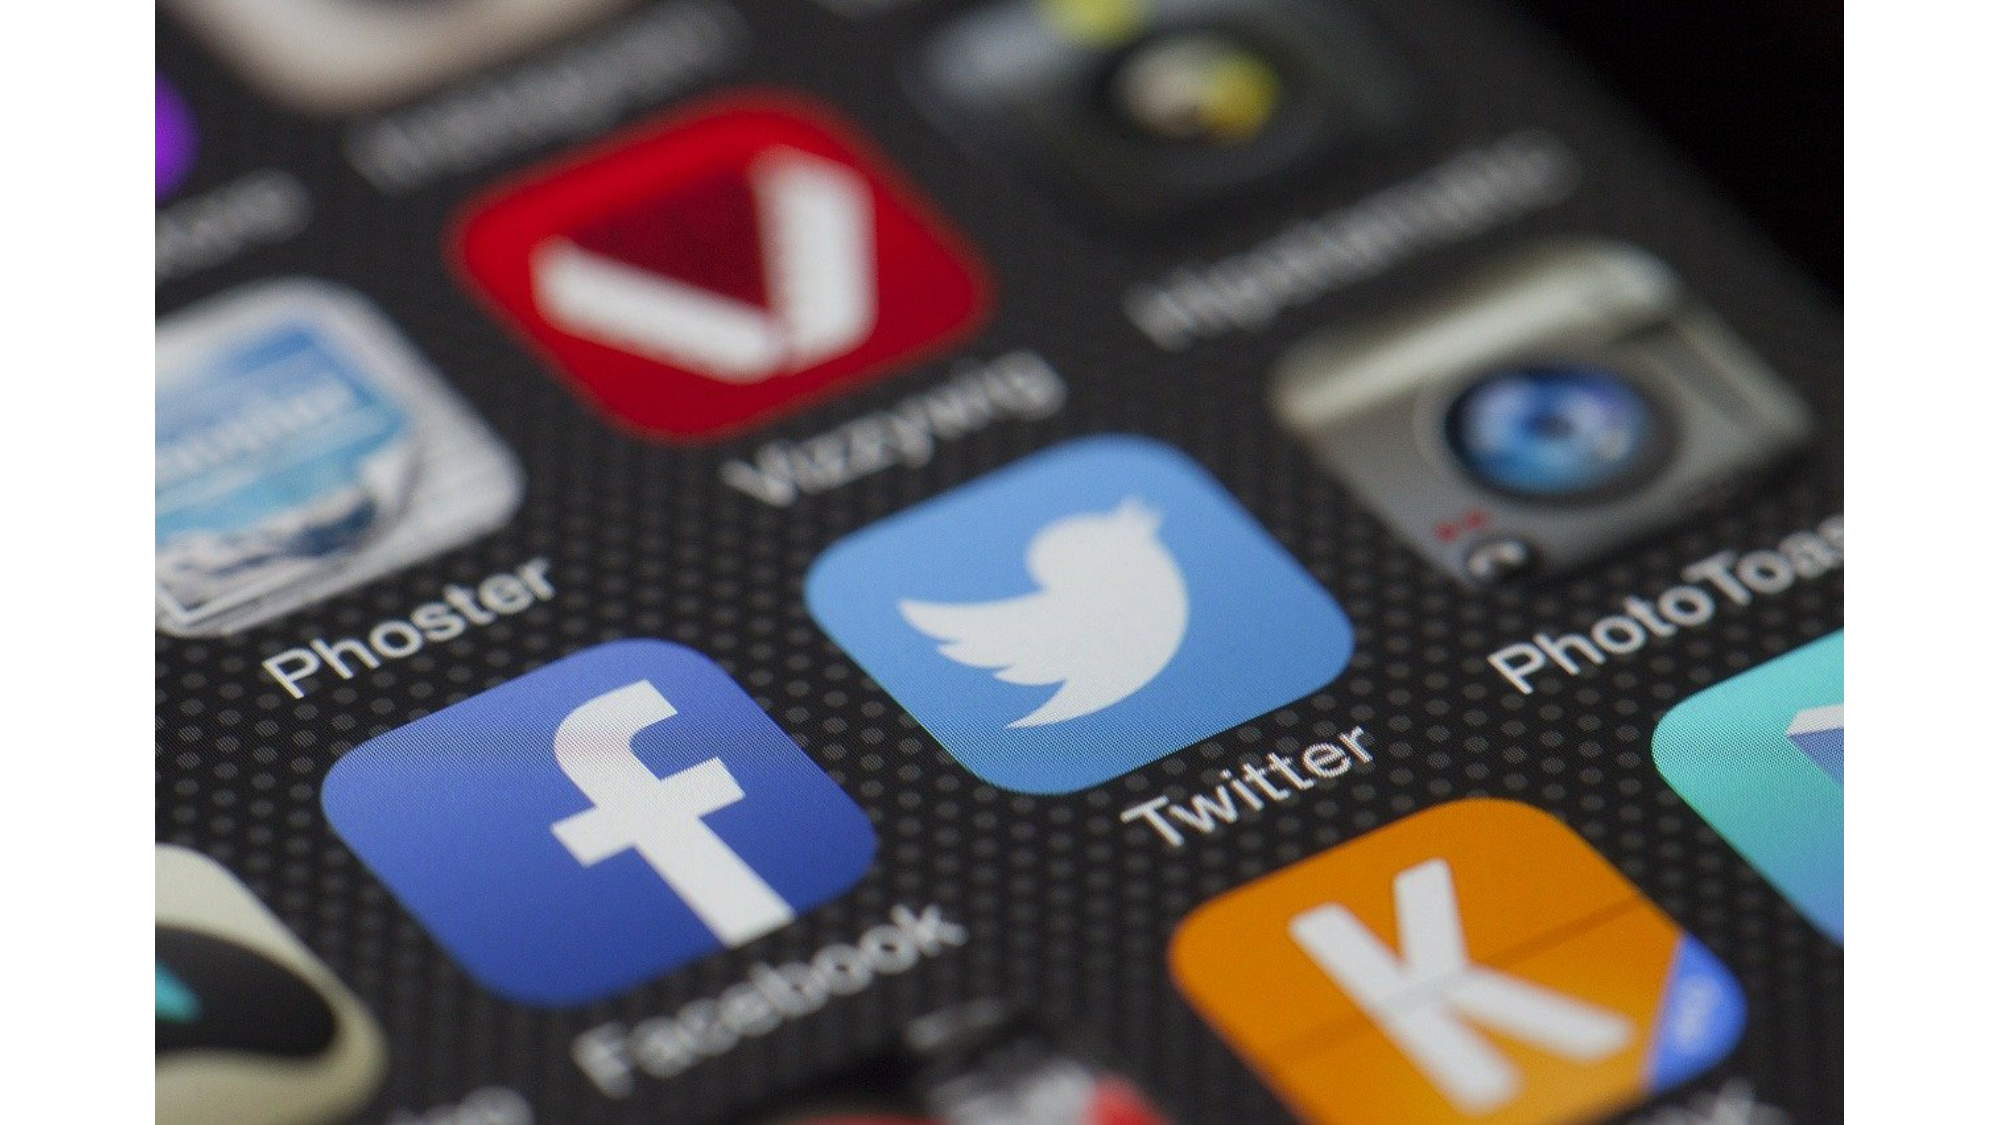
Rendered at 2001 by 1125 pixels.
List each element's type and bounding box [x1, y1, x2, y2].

picture [155, 0, 1844, 1125]
